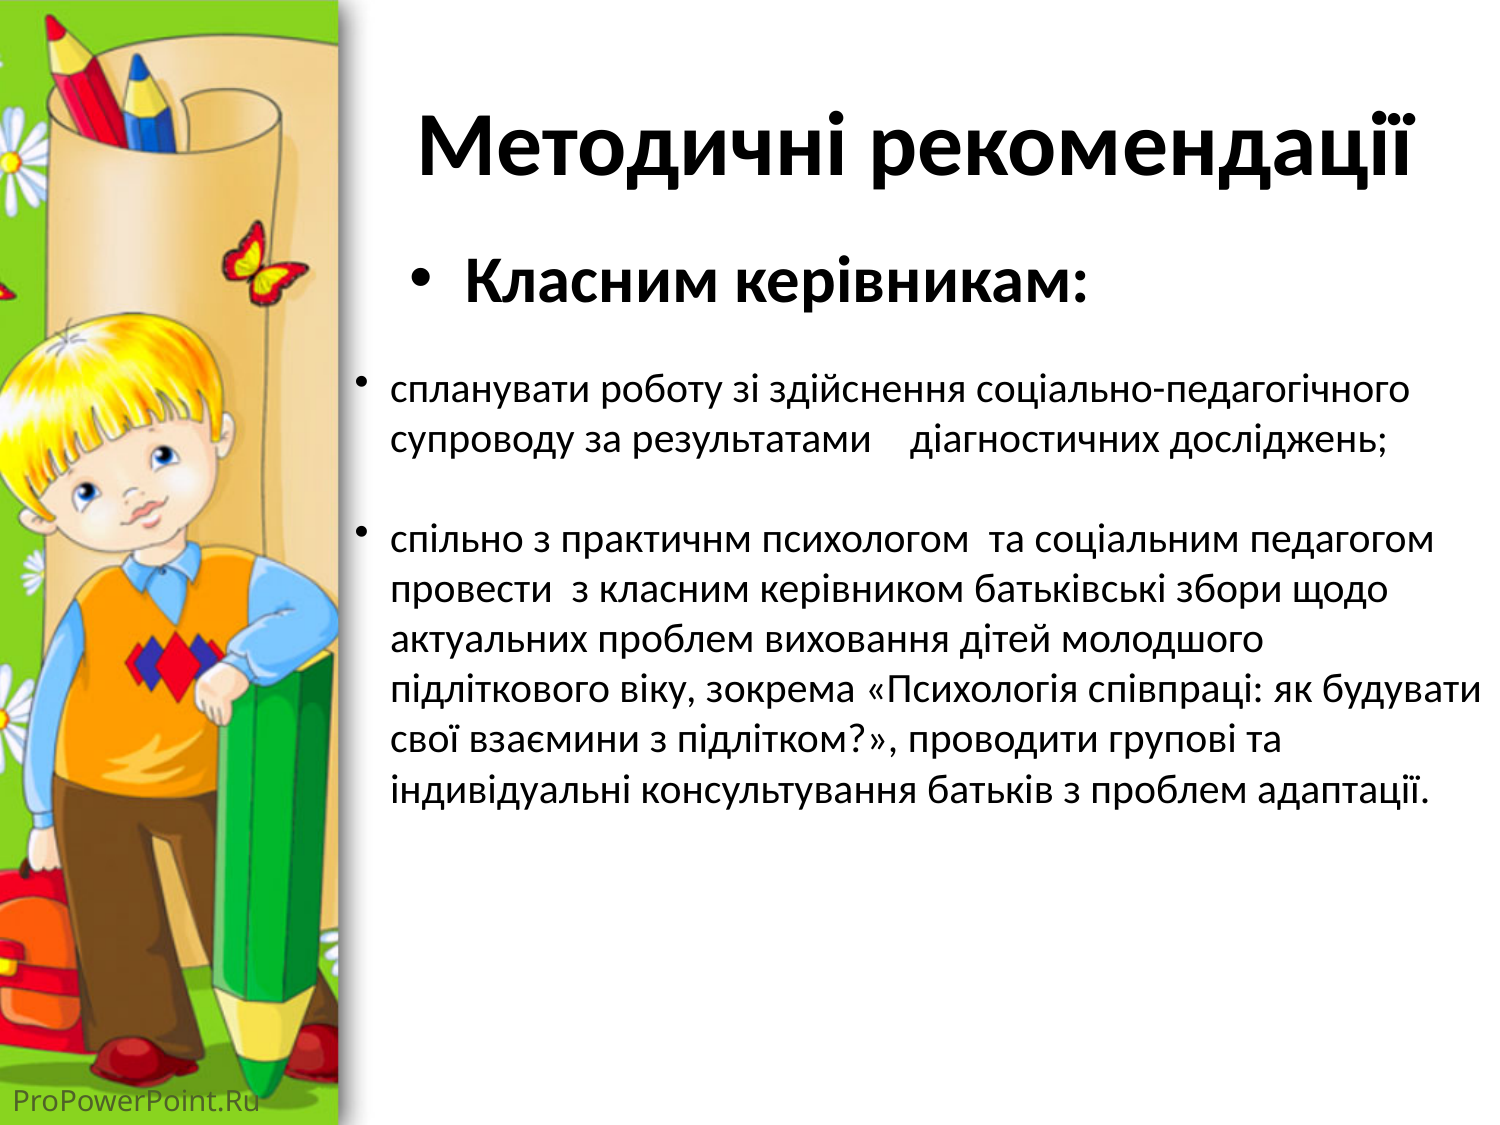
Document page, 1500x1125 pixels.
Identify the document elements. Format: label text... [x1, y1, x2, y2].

picture [0, 0, 1500, 1125]
list Класним керівникам: [74, 228, 1426, 327]
text_box спланувати роботу зі здійснення соціально-педагогічного супроводу за результатами діагностичних досліджень; спільно з практичнм психологом та соціальним педагогом провести з класним керівником батьківські збори щодо актуальних проблем виховання дітей молодшого підліткового віку, зокрема «Психологія співпраці: як будувати свої взаємини з підлітком?», проводити групові та індивідуальні консультування батьків з проблем адаптації. [339, 353, 1500, 819]
title Методичні рекомендації [371, 44, 1460, 233]
